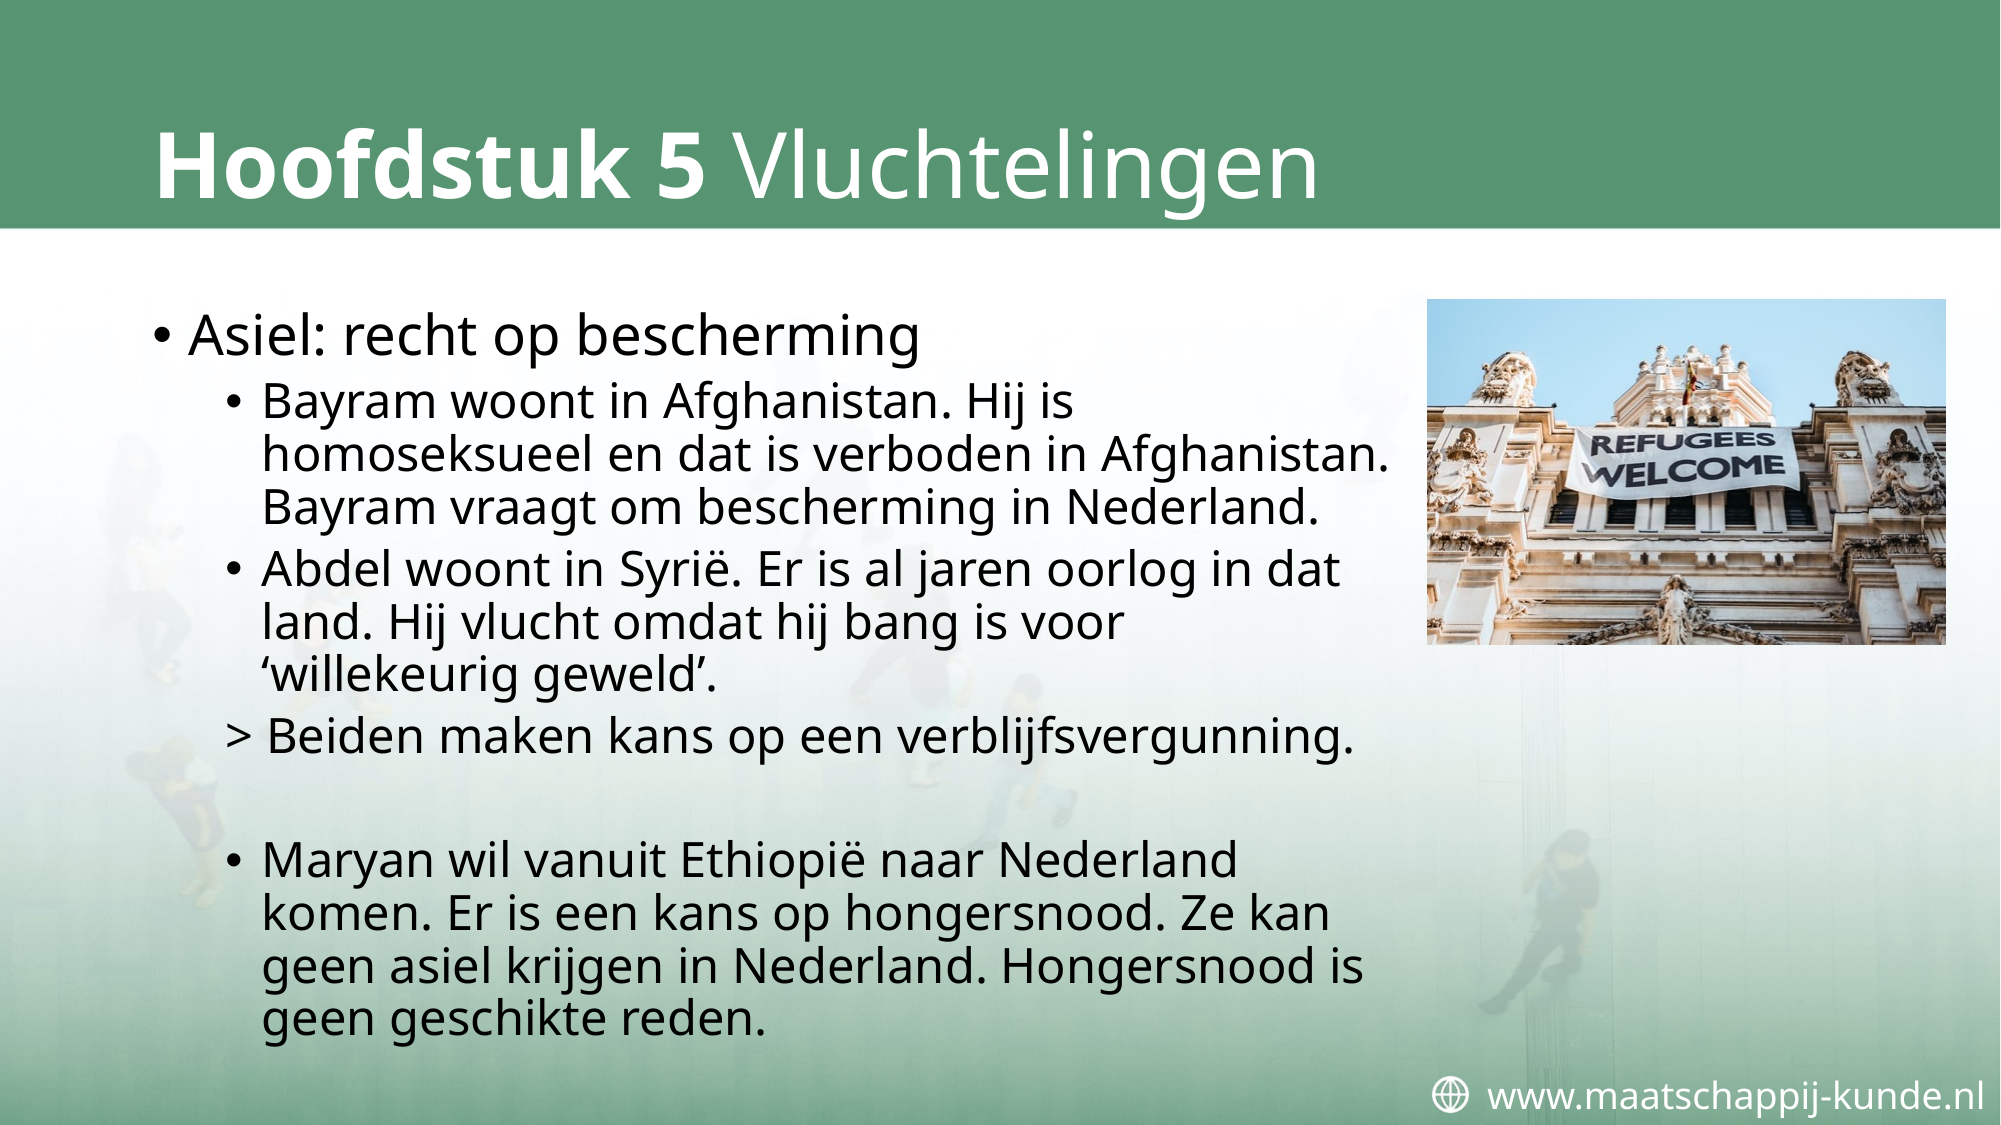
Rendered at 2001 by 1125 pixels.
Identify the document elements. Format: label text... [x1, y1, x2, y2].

title Hoofdstuk 5 Vluchtelingen [137, 59, 1863, 278]
list Asiel: recht op bescherming Bayram woont in Afghanistan. Hij is homoseksueel en dat is verboden in Afghanistan. Bayram vraagt om bescherming in Nederland. Abdel woont in Syrië. Er is al jaren oorlog in dat land. Hij vlucht omdat hij bang is voor ‘willekeurig geweld’. > Beiden maken kans op een verblijfsvergunning. Maryan wil vanuit Ethiopië naar Nederland komen. Er is een kans op hongersnood. Ze kan geen asiel krijgen in Nederland. Hongersnood is geen geschikte reden. [137, 299, 1410, 1099]
text_box www.maatschappij-kunde.nl [1472, 1064, 2000, 1125]
picture [0, 0, 2001, 1125]
